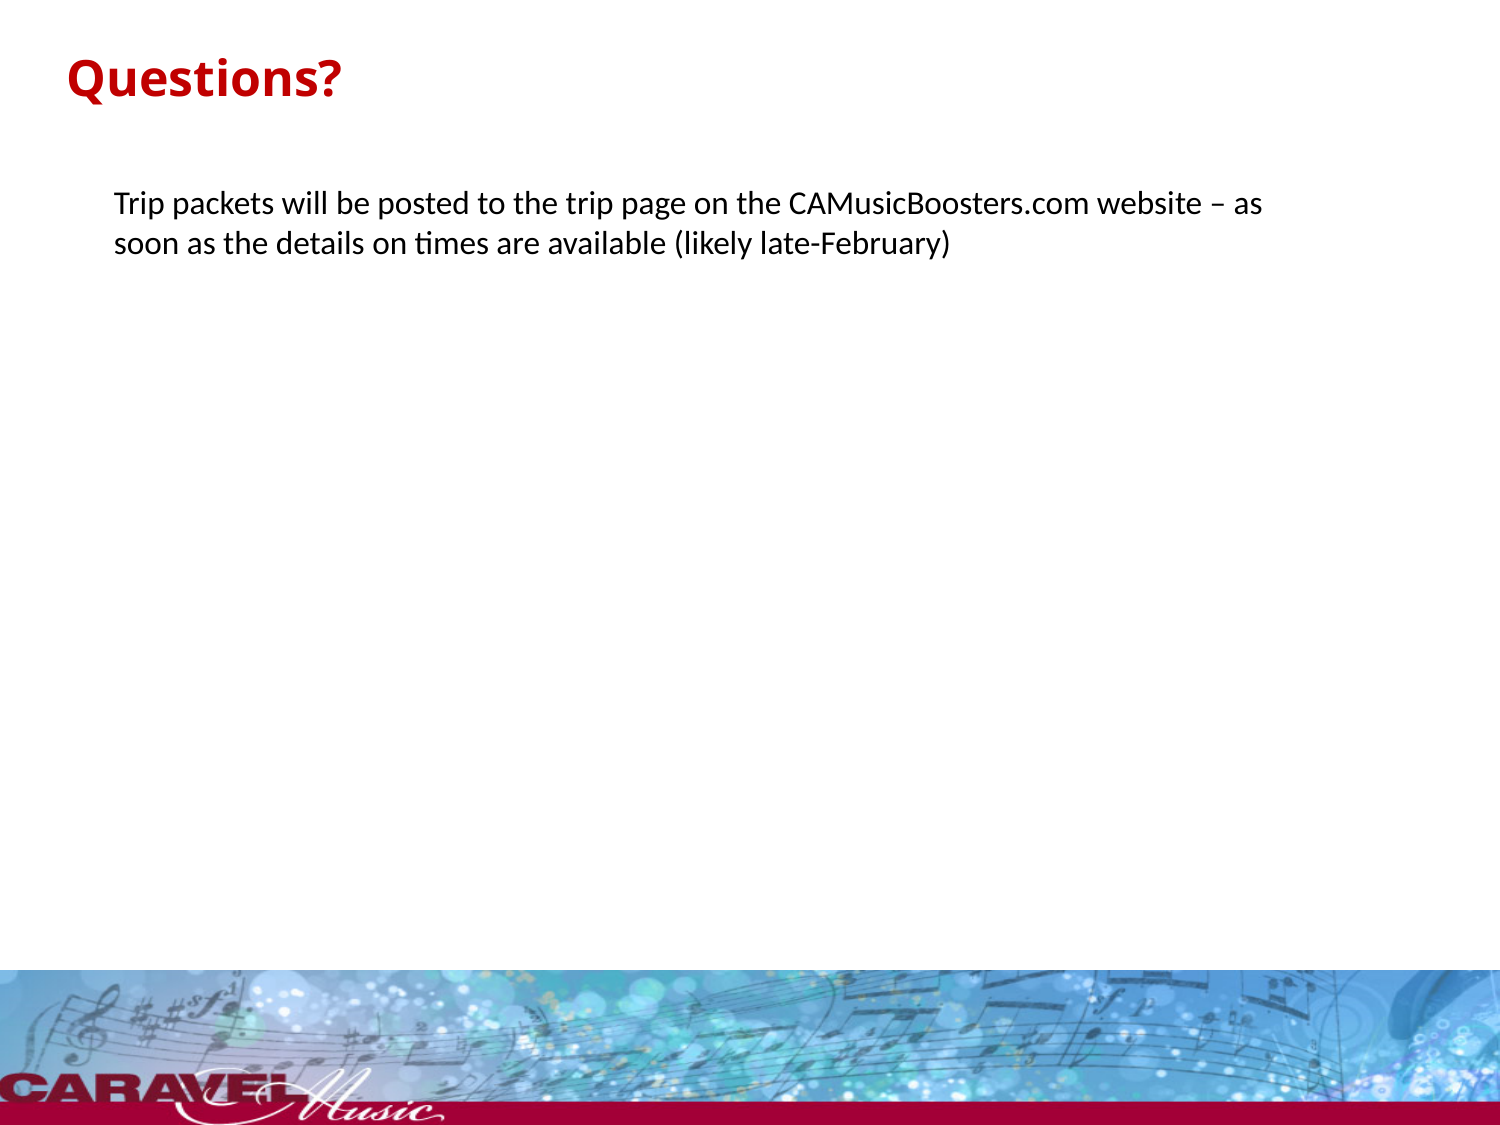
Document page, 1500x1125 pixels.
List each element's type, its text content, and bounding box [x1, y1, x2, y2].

text_box Trip packets will be posted to the trip page on the CAMusicBoosters.com website – as soon as the details on times are available (likely late-February) [99, 173, 1281, 309]
title Questions? [51, 35, 1430, 124]
picture [0, 970, 1500, 1125]
